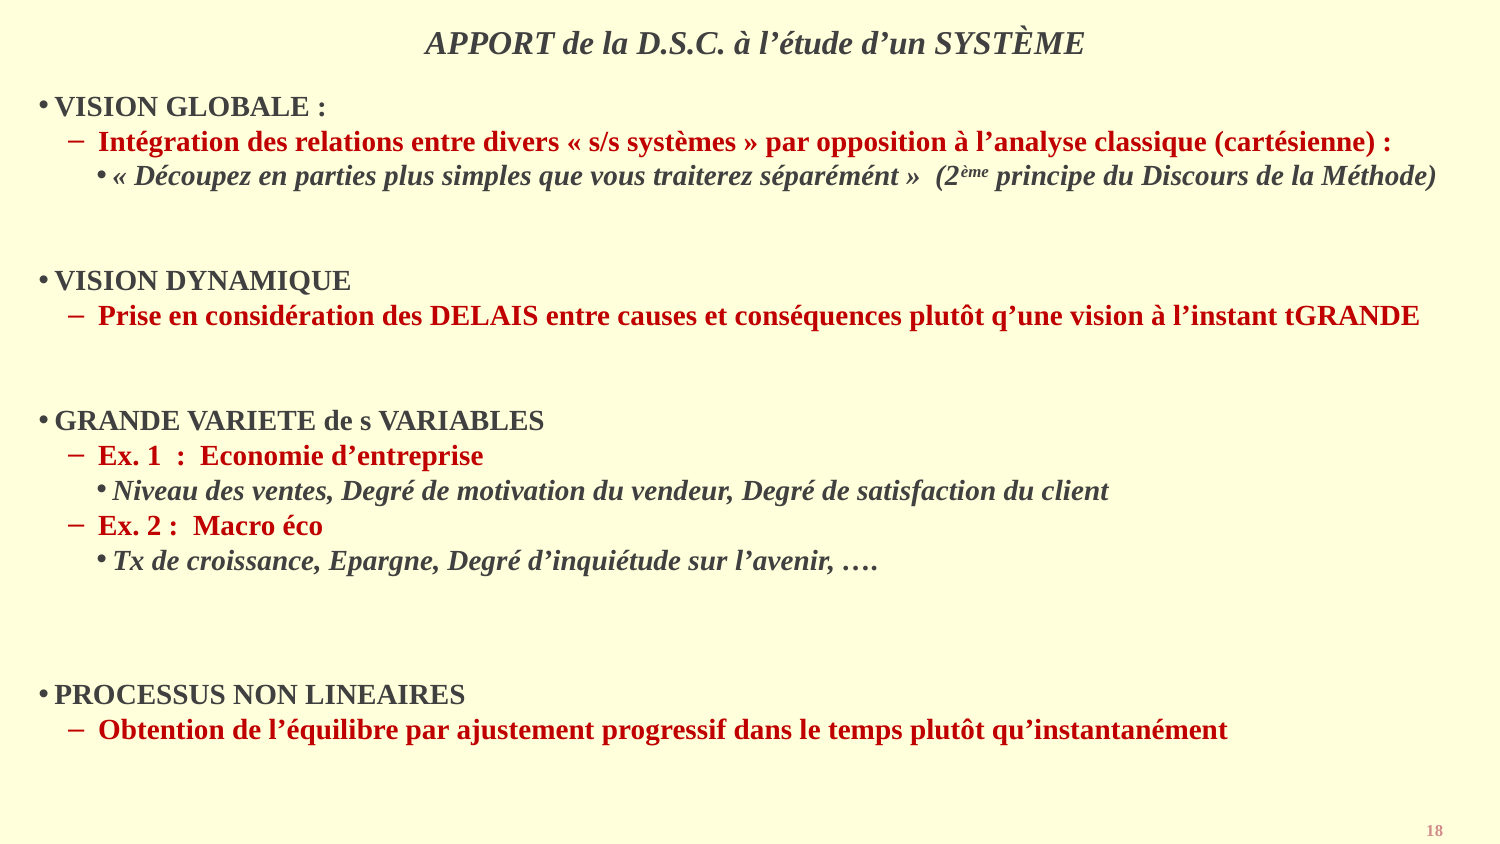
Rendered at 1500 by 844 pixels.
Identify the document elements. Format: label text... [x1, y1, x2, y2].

title APPORT de la D.S.C. à l’étude d’un SYSTÈME [28, 19, 1484, 62]
slide_number 18 [1399, 816, 1470, 844]
list VISION GLOBALE : Intégration des relations entre divers « s/s systèmes » par opposition à l’analyse classique (cartésienne) : « Découpez en parties plus simples que vous traiterez séparémént » (2ème principe du Discours de la Méthode) VISION DYNAMIQUE Prise en considération des DELAIS entre causes et conséquences plutôt q’une vision à l’instant tGRANDE GRANDE VARIETE de s VARIABLES Ex. 1 : Economie d’entreprise Niveau des ventes, Degré de motivation du vendeur, Degré de satisfaction du client Ex. 2 : Macro éco Tx de croissance, Epargne, Degré d’inquiétude sur l’avenir, …. PROCESSUS NON LINEAIRES Obtention de l’équilibre par ajustement progressif dans le temps plutôt qu’instantanément [22, 78, 1478, 783]
